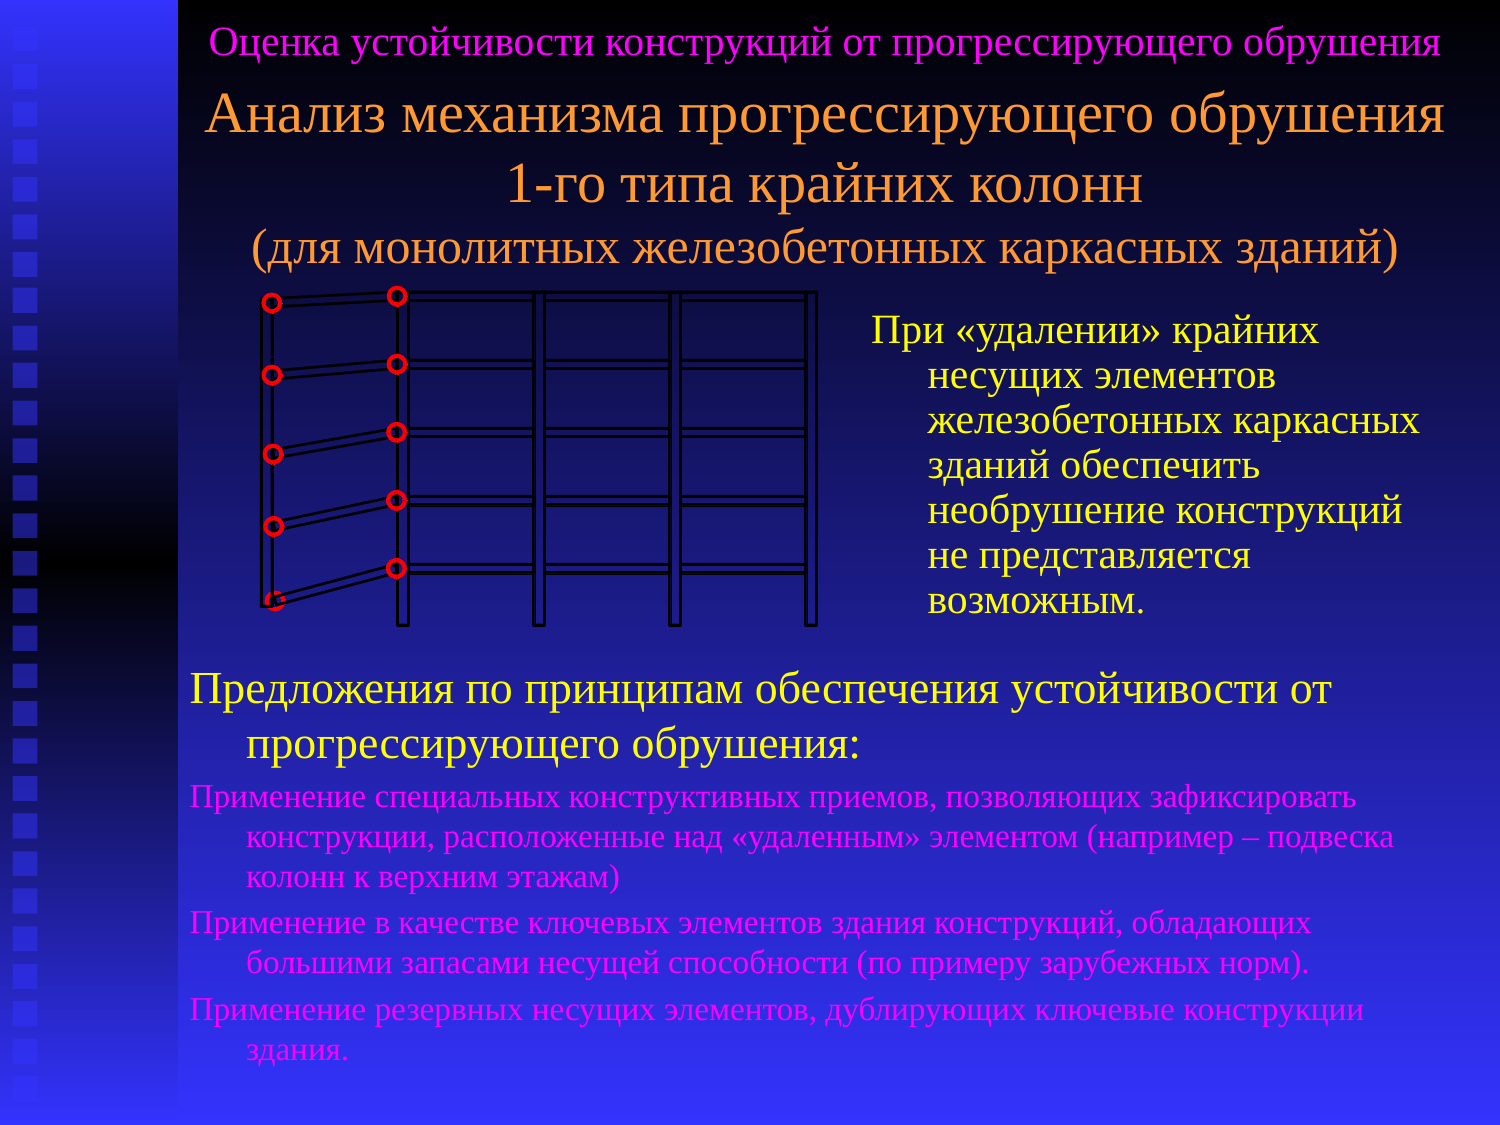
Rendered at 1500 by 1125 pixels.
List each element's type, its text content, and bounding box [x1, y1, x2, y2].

list При «удалении» крайних несущих элементов железобетонных каркасных зданий обеспечить необрушение конструкций не представляется возможным. [855, 299, 1463, 638]
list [212, 274, 838, 657]
title Оценка устойчивости конструкций от прогрессирующего обрушения Анализ механизма прогрессирующего обрушения 1-го типа крайних колонн (для монолитных железобетонных каркасных зданий) [187, 24, 1463, 213]
text_box [62, 949, 1088, 1113]
text_box Предложения по принципам обеспечения устойчивости от прогрессирующего обрушения: Применение специальных конструктивных приемов, позволяющих зафиксировать конструкции, расположенные над «удаленным» элементом (например – подвеска колонн к верхним этажам) Применение в качестве ключевых элементов здания конструкций, обладающих большими запасами несущей способности (по примеру зарубежных норм). Применение резервных несущих элементов, дублирующих ключевые конструкции здания. [174, 649, 1463, 1088]
